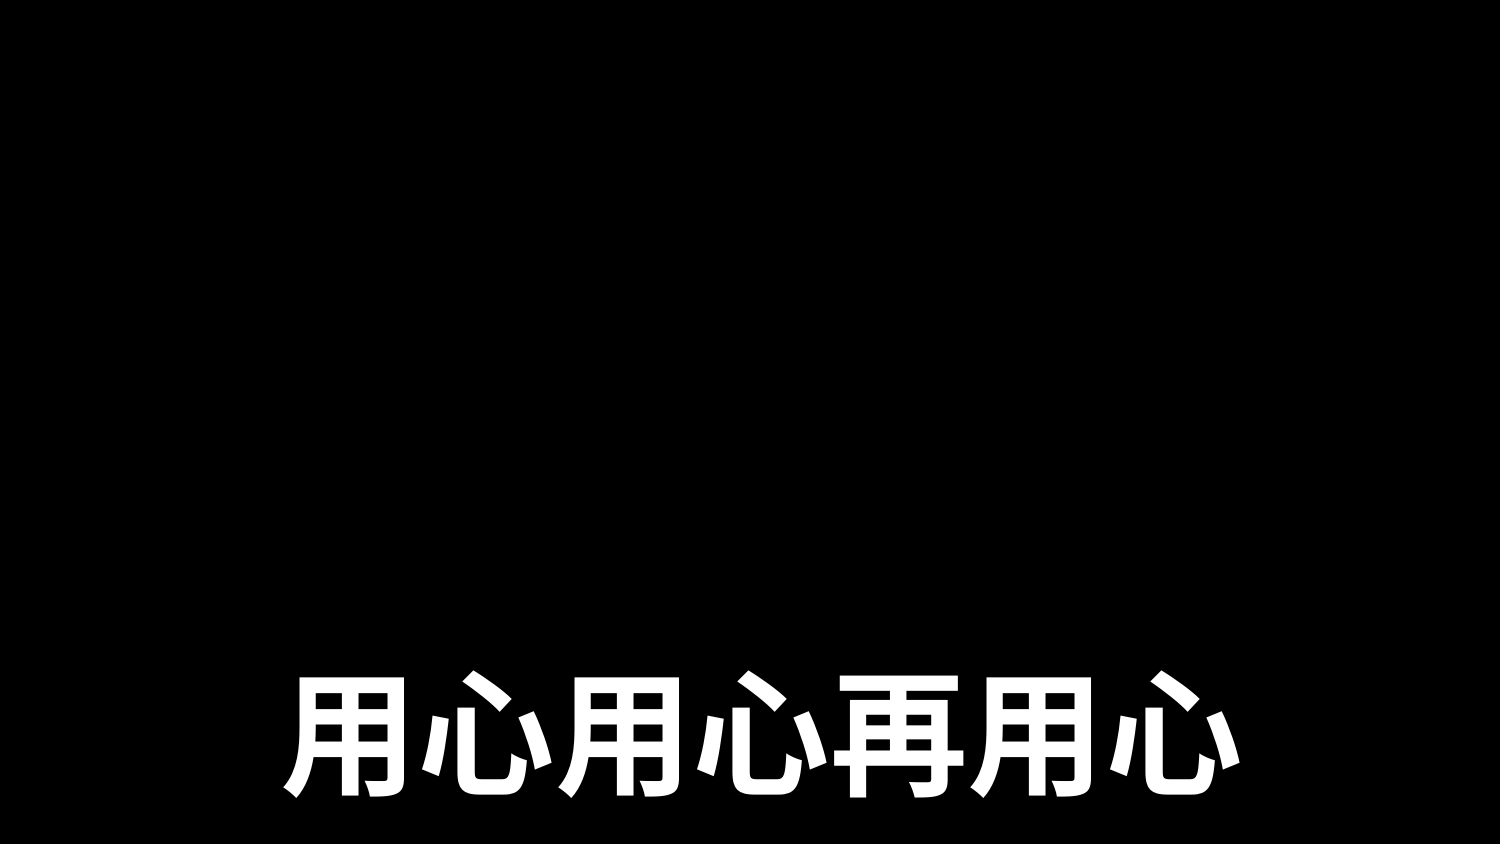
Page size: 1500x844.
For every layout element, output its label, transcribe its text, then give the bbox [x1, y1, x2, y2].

title 用心用心再用心 [123, 639, 1399, 821]
